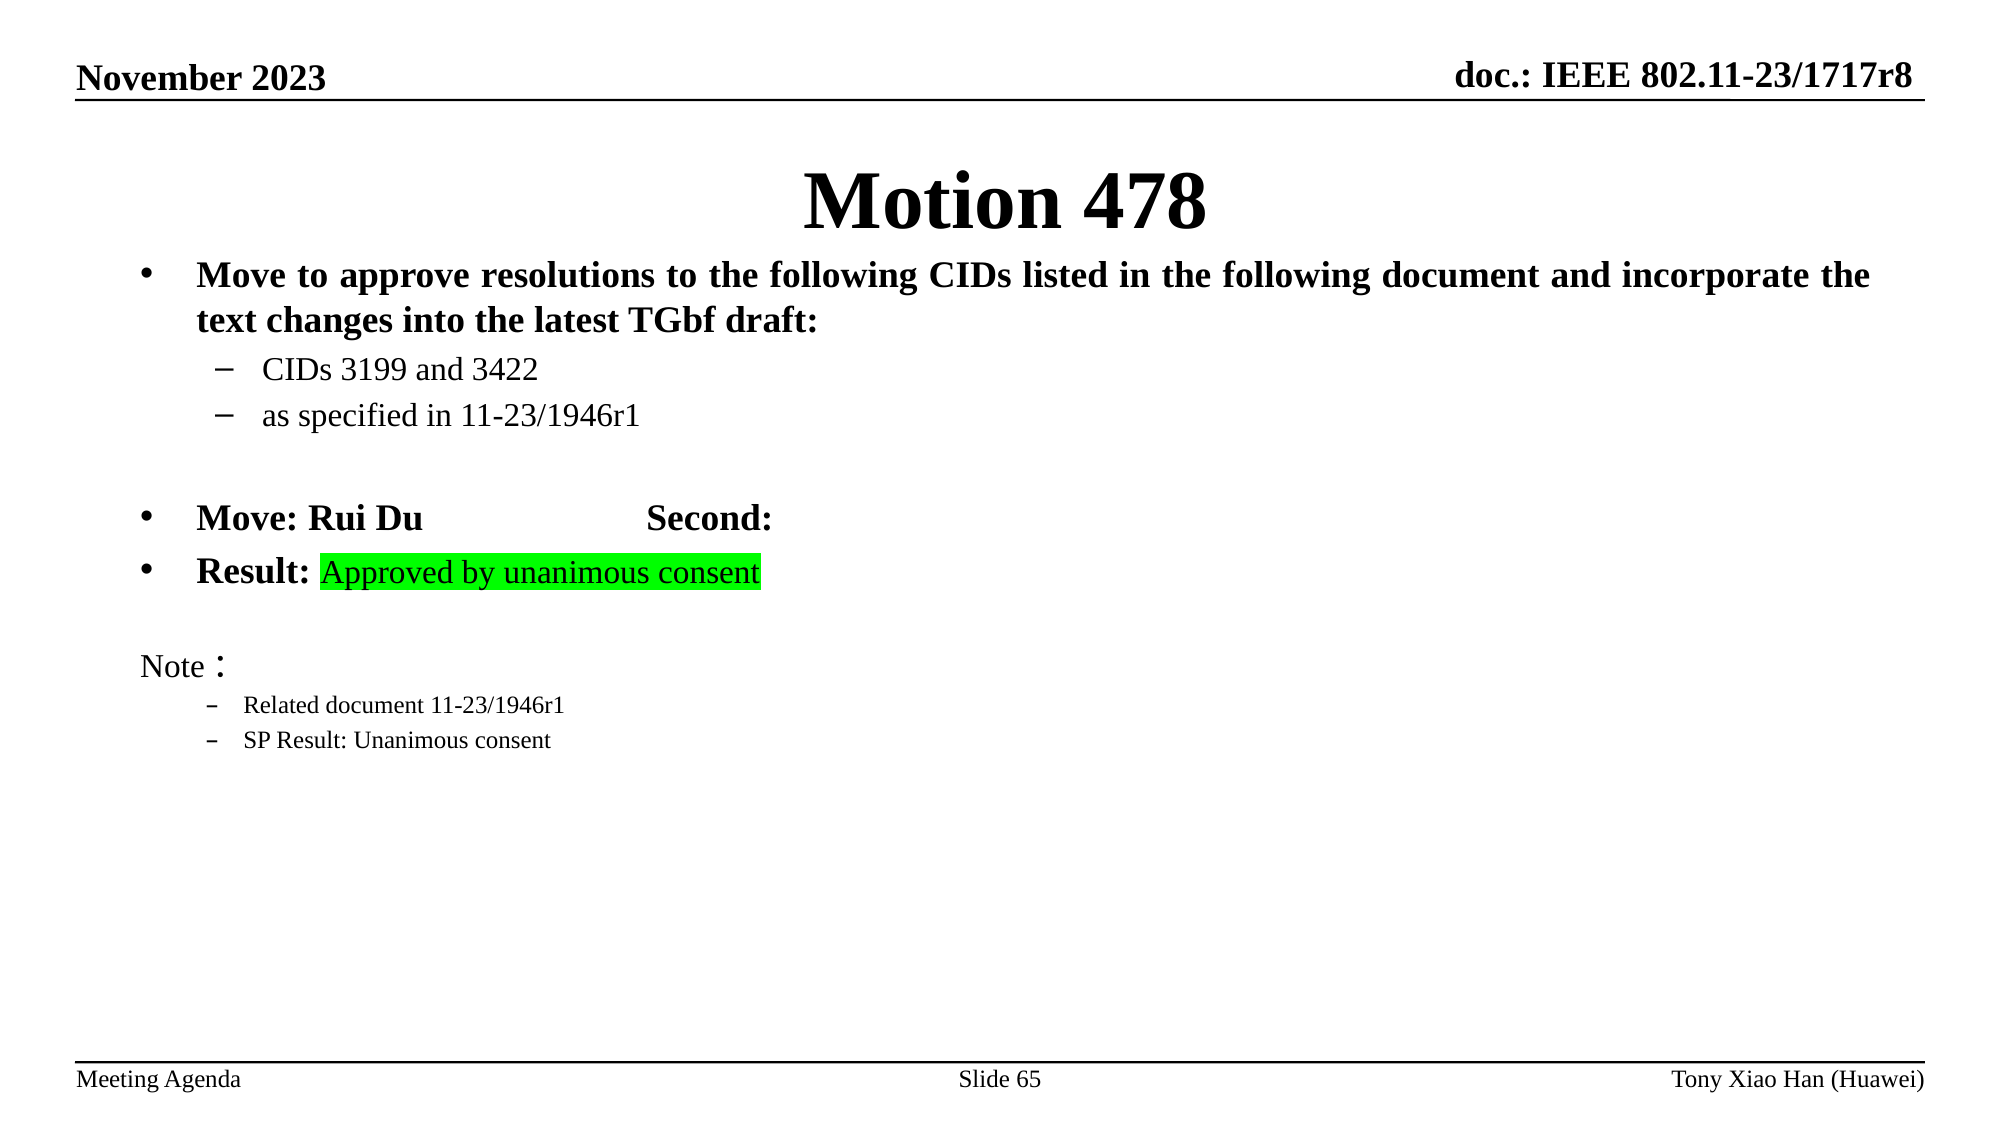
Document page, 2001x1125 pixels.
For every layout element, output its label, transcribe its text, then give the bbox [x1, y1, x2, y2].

text_box Motion 478 [368, 137, 1644, 212]
text_box Move to approve resolutions to the following CIDs listed in the following document and incorporate the text changes into the latest TGbf draft: CIDs 3199 and 3422 as specified in 11-23/1946r1 Move: Rui Du Second: Result: Approved by unanimous consent Note： Related document 11-23/1946r1 SP Result: Unanimous consent [125, 212, 1888, 988]
